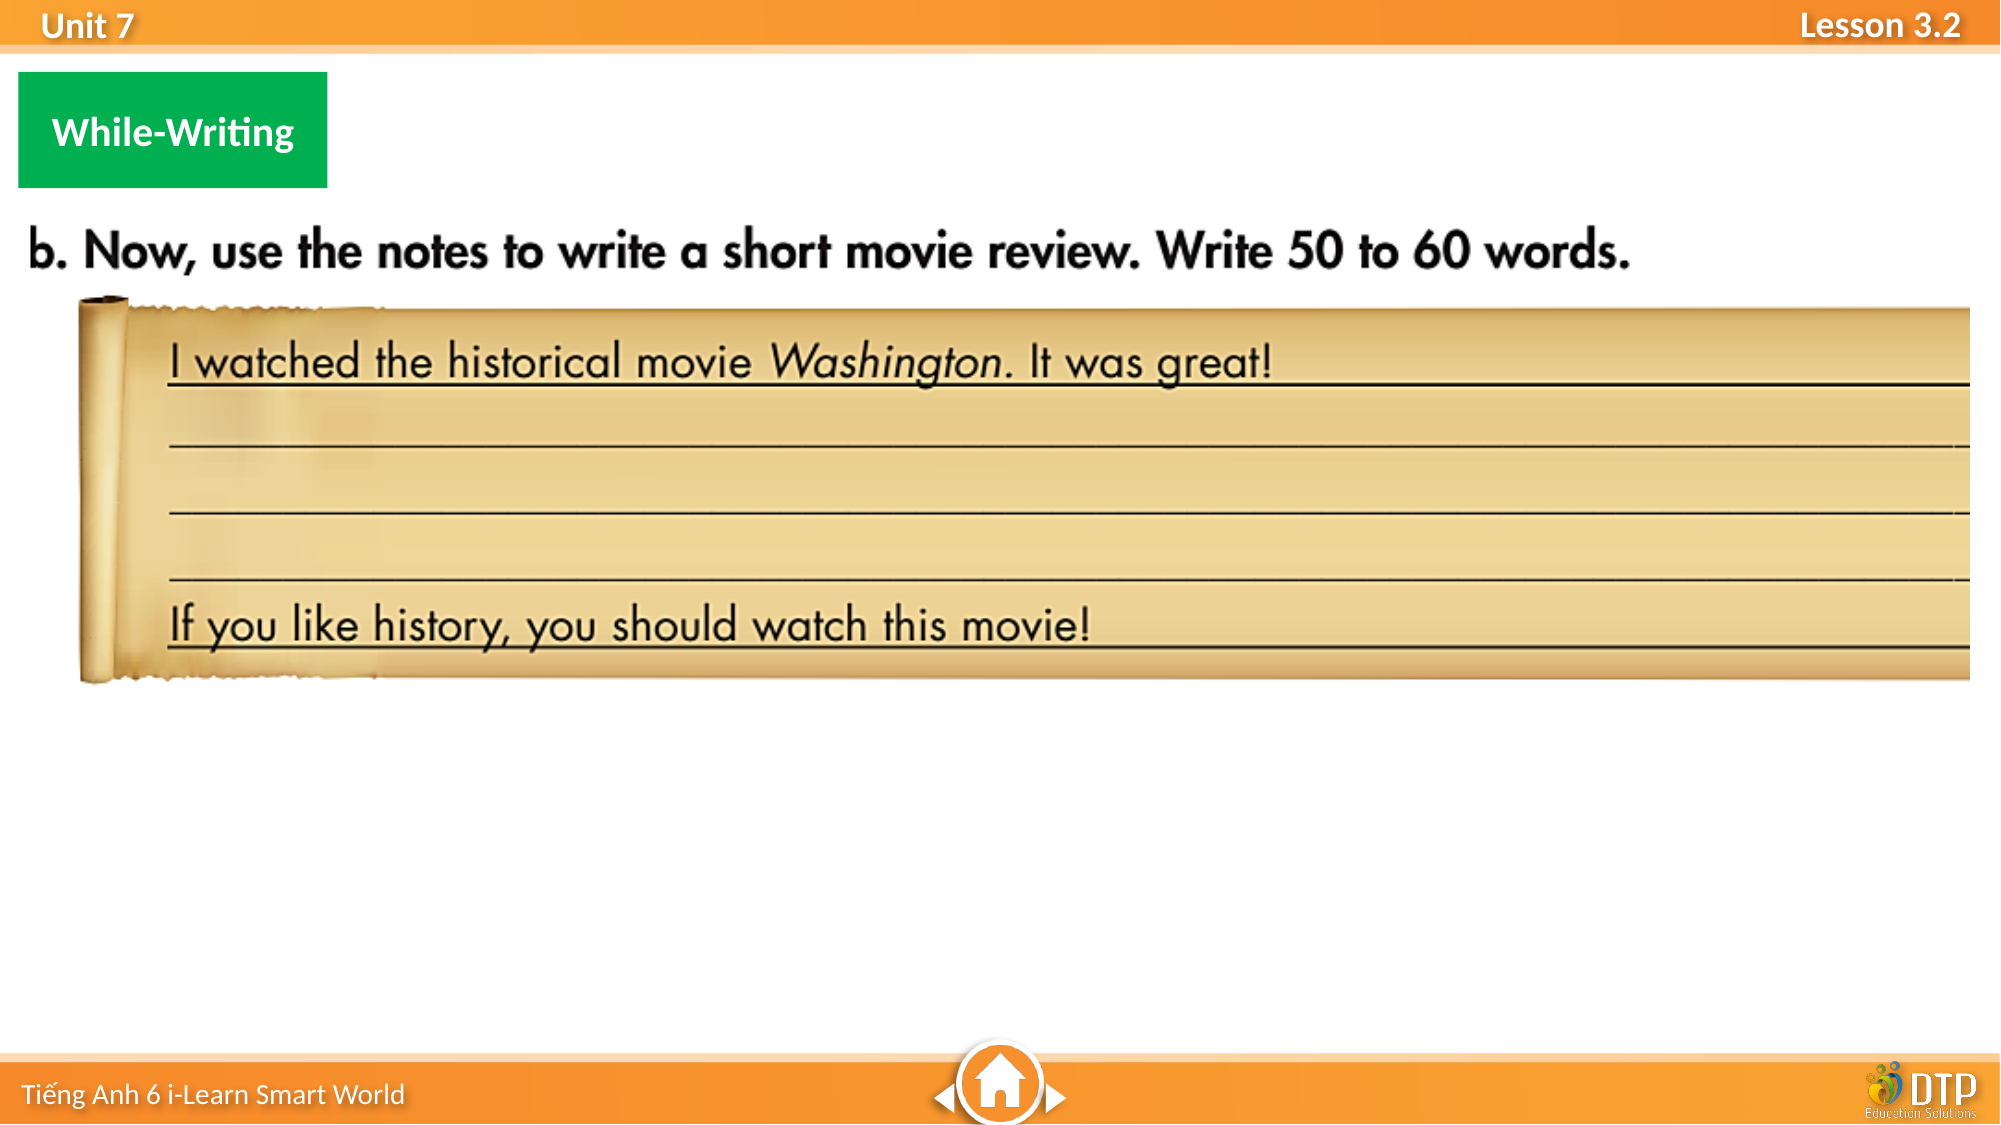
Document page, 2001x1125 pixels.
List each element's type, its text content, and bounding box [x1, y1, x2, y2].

picture [0, 0, 2000, 1125]
text_box While-Writing [16, 70, 330, 190]
